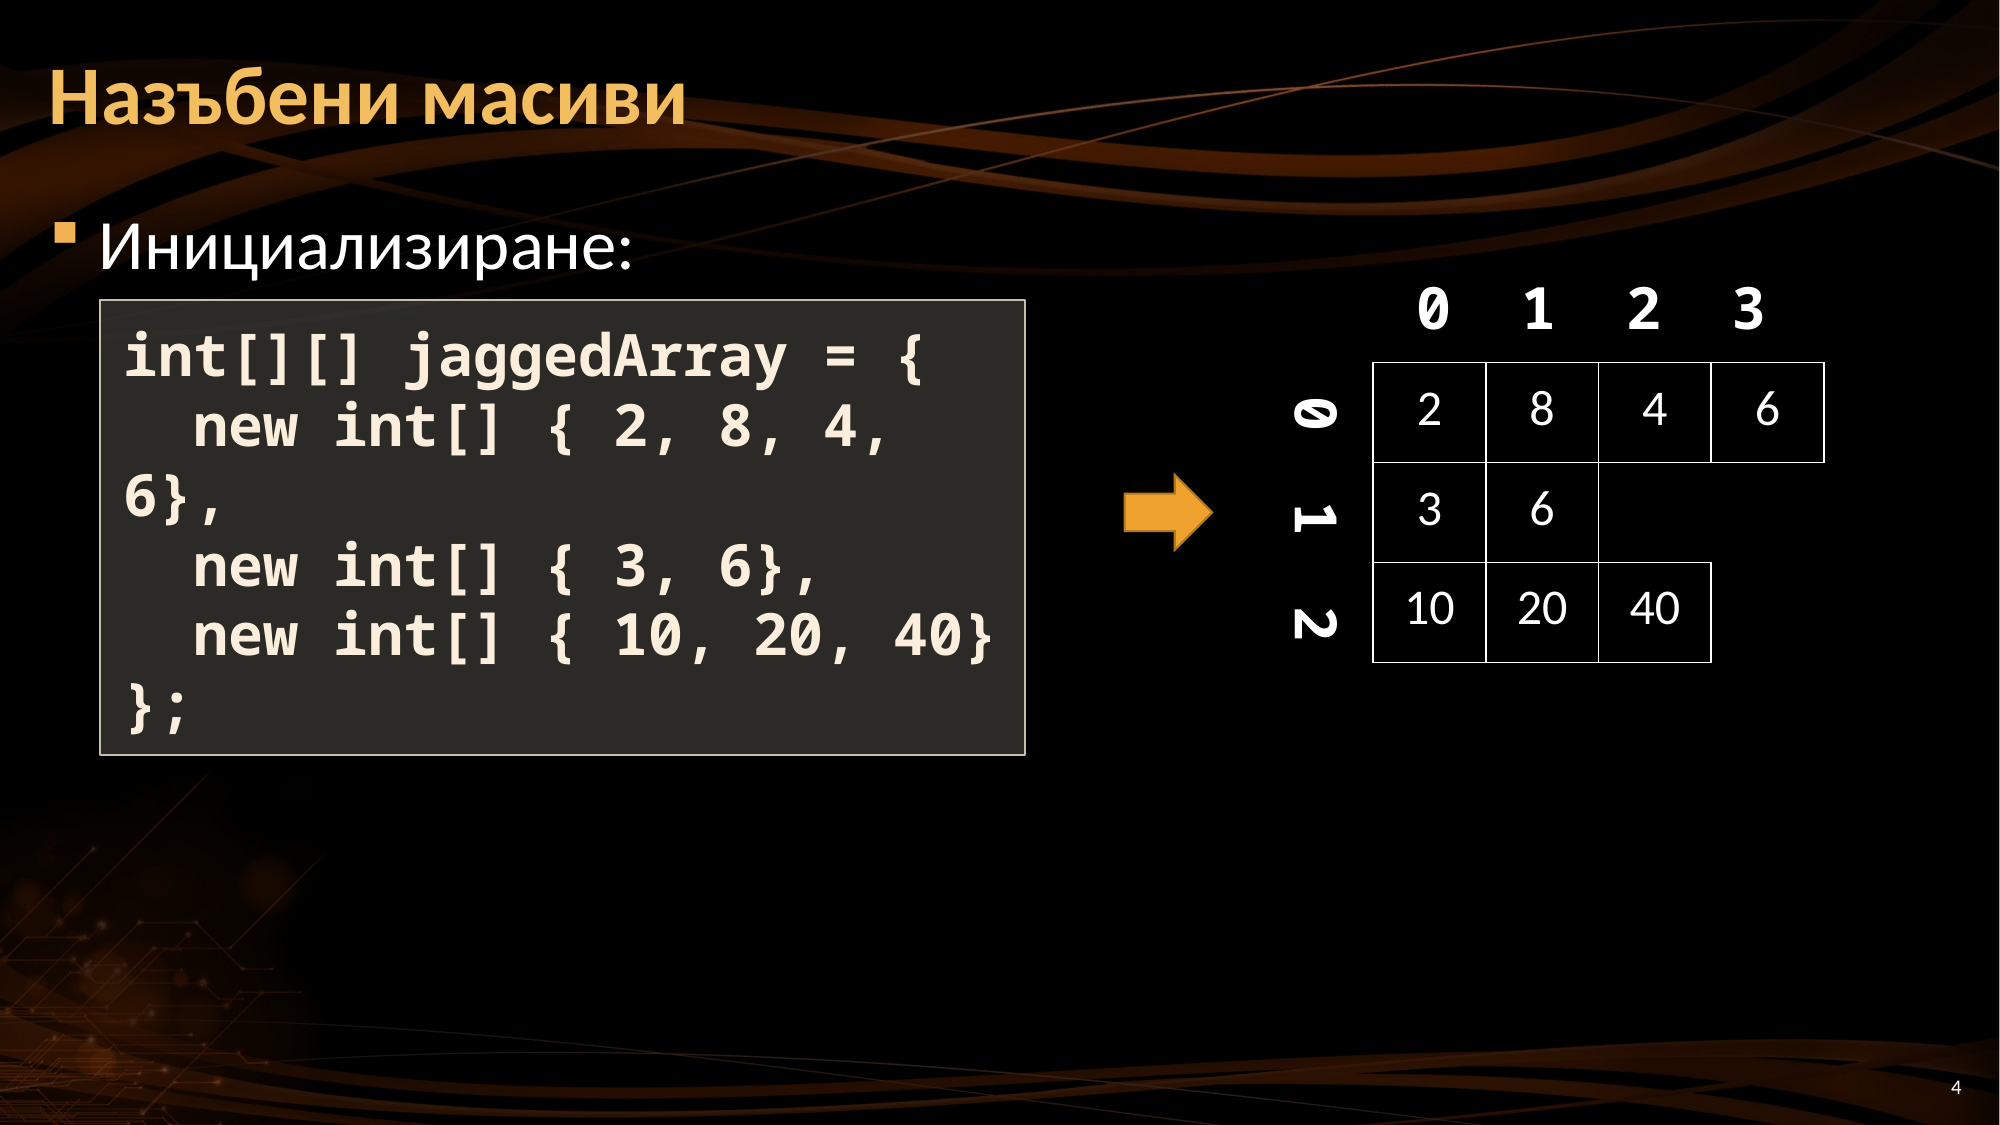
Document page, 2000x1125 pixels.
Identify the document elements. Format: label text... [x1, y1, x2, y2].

table_header 20 [1487, 563, 1598, 662]
text_box [1123, 472, 1214, 553]
table_header 8 [1487, 363, 1598, 462]
text_box 0 1 2 3 [1348, 264, 1836, 349]
table_header 4 [1599, 363, 1710, 462]
list Инициализиране: [31, 189, 1968, 1103]
table_header 10 [1374, 563, 1485, 662]
slide_number 4 [1897, 1070, 1968, 1103]
title Назъбени масиви [30, 6, 1968, 189]
table_header 3 [1374, 463, 1485, 562]
text_box 0 1 2 [1275, 275, 1361, 763]
table_header 40 [1599, 563, 1710, 662]
table_header 6 [1487, 463, 1598, 562]
table_header 2 [1374, 363, 1485, 462]
text_box int[][] jaggedArray = { new int[] { 2, 8, 4, 6}, new int[] { 3, 6}, new int[] { 10, 20, 40} }; [99, 299, 1025, 756]
table_header 6 [1712, 363, 1823, 462]
picture [0, 0, 2000, 1125]
